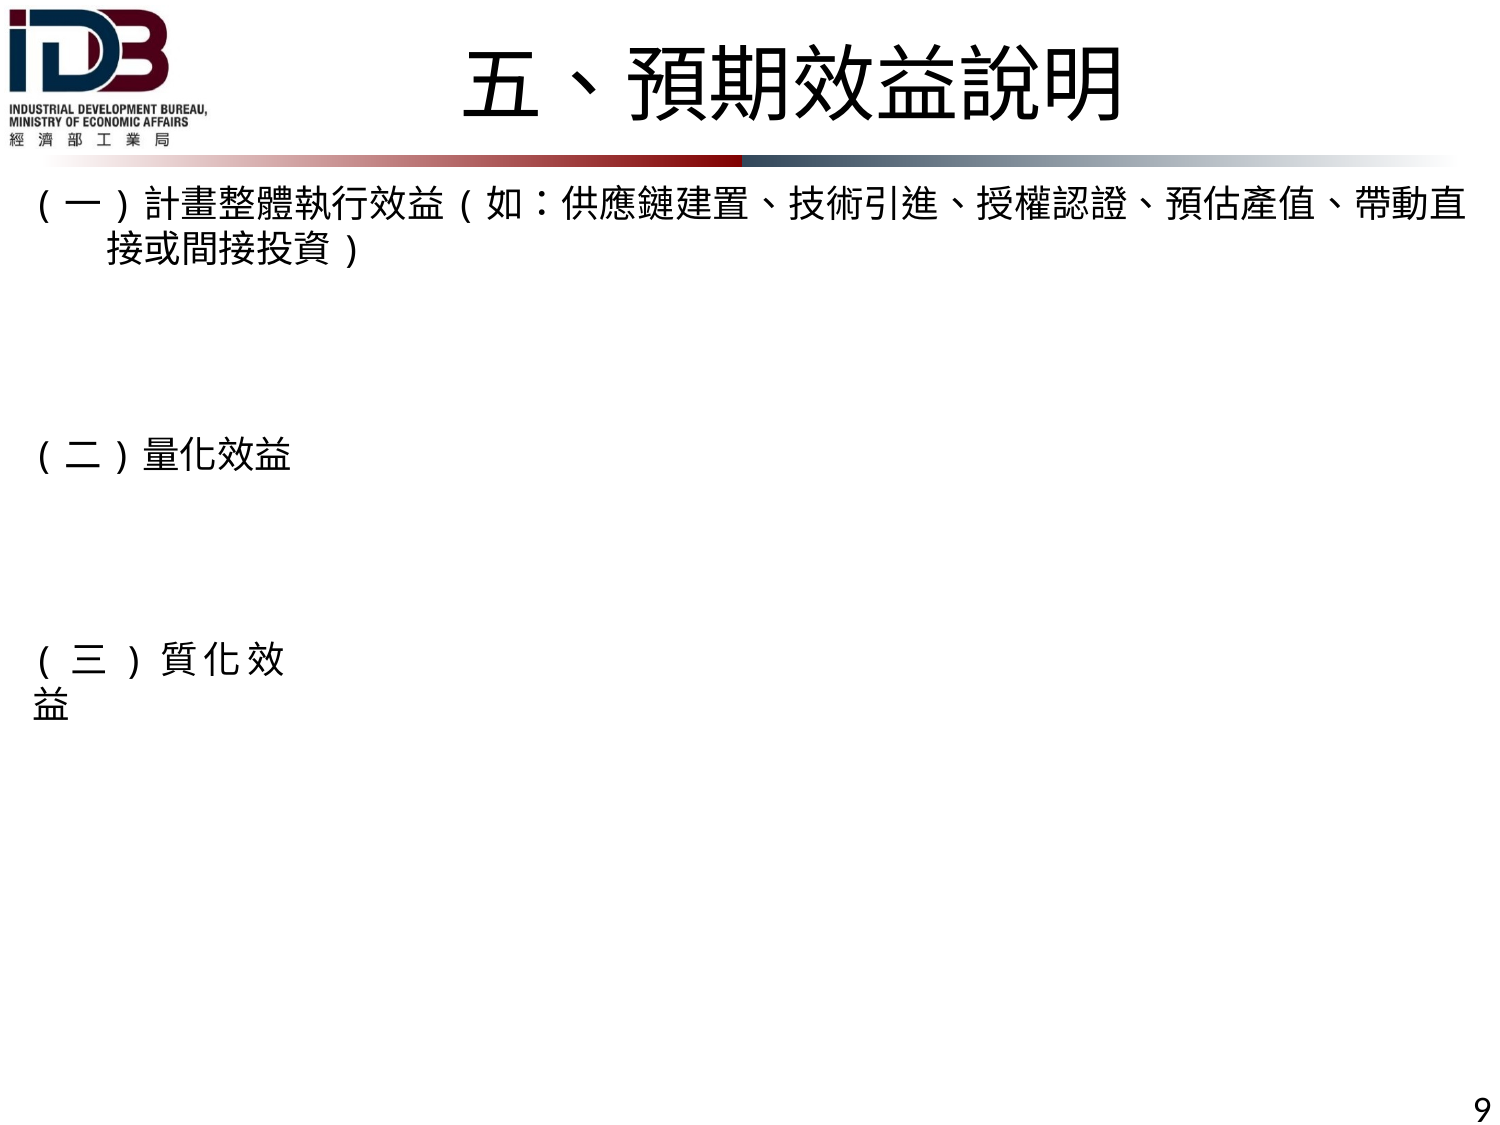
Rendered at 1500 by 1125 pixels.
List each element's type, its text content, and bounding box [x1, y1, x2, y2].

picture [4, 5, 206, 149]
text_box 9 [1156, 1077, 1500, 1125]
text_box (一)計畫整體執行效益(如：供應鏈建置、技術引進、授權認證、預估產值、帶動直接或間接投資) [17, 172, 1483, 278]
text_box 五、預期效益說明 [206, 5, 1379, 157]
text_box (二)量化效益 [17, 423, 348, 484]
text_box (三)質化效益 [17, 628, 301, 734]
